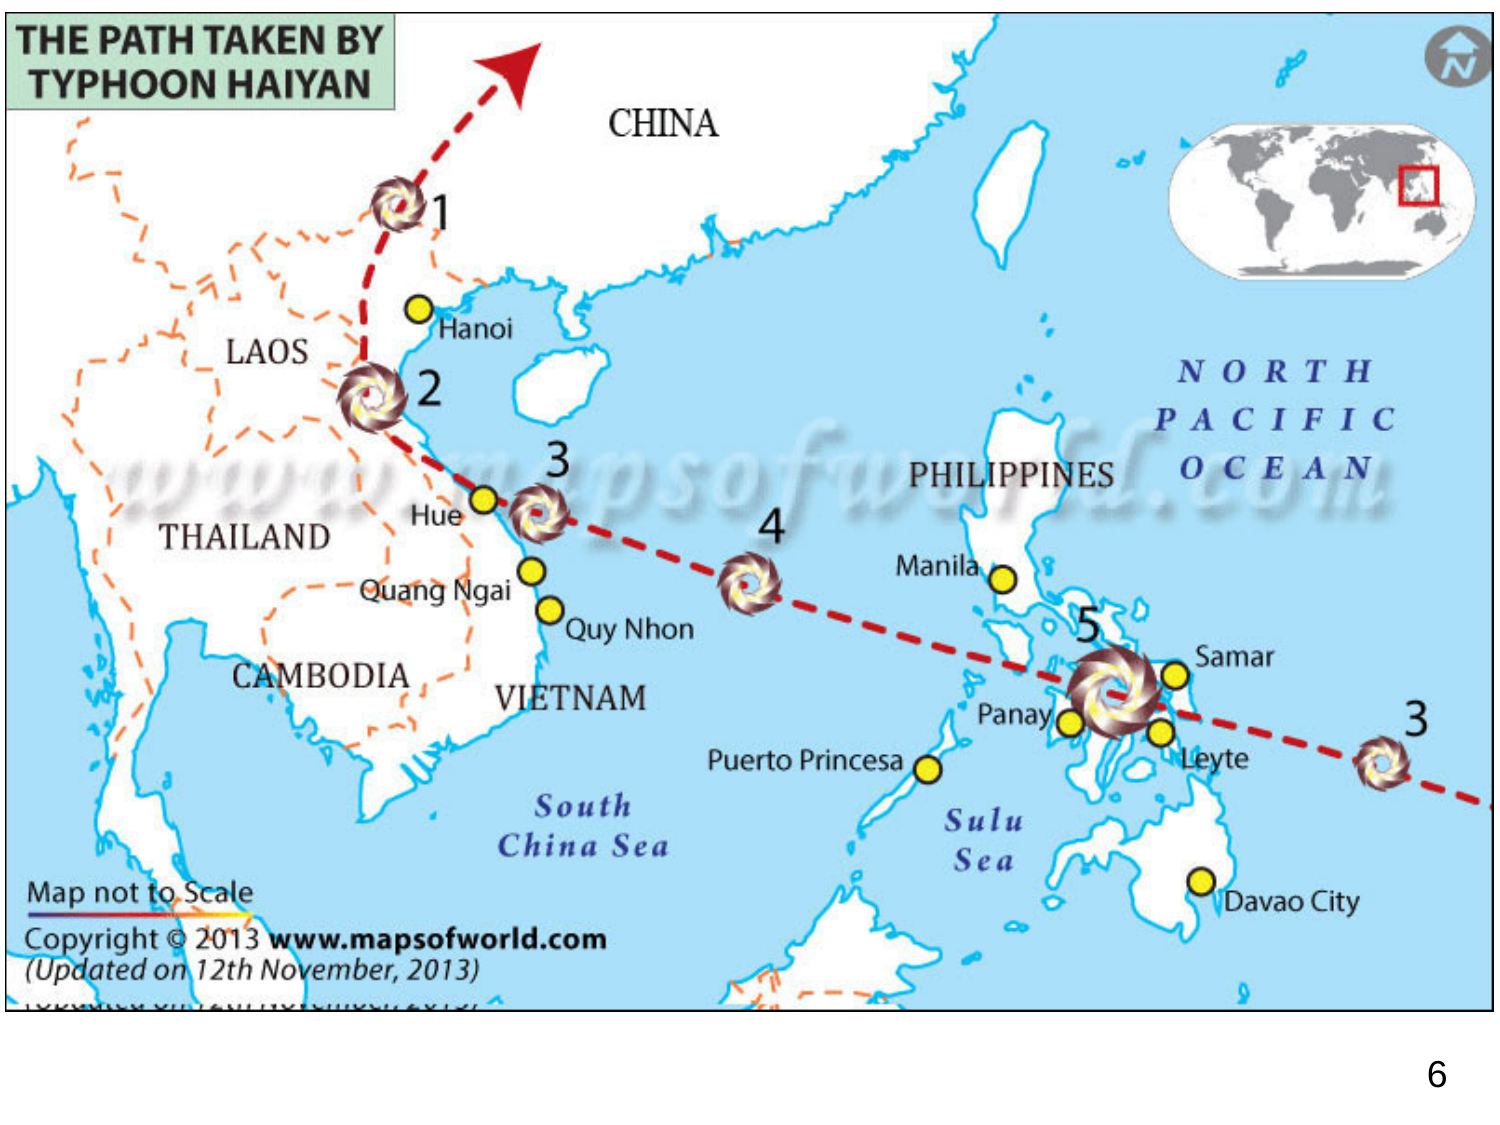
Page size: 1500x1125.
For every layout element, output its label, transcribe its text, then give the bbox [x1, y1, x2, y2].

text_box 6 [1112, 1042, 1463, 1103]
picture [5, 12, 1494, 1012]
